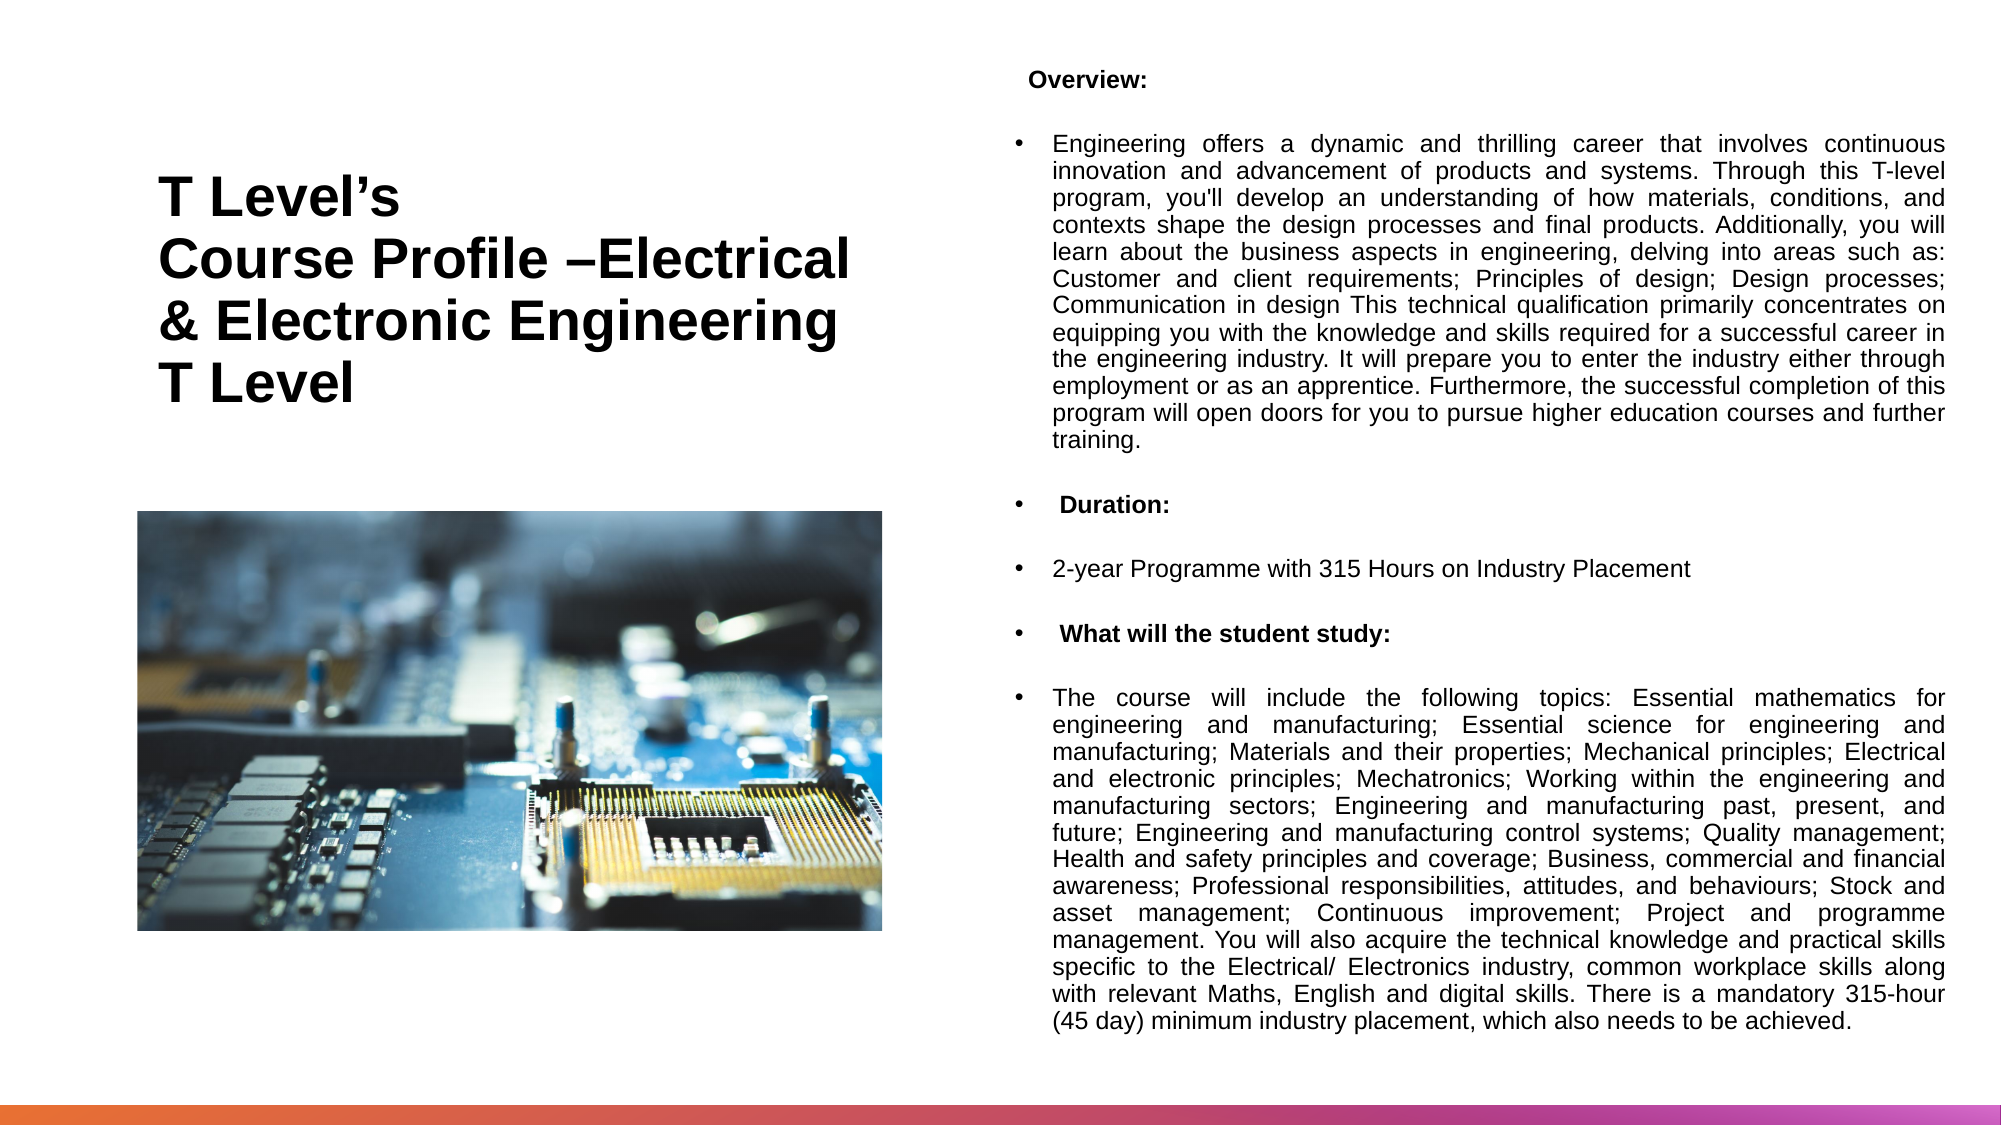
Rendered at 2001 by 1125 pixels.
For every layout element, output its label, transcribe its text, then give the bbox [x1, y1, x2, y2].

picture [136, 511, 883, 931]
list Overview: Engineering offers a dynamic and thrilling career that involves continuous innovation and advancement of products and systems. Through this T-level program, you'll develop an understanding of how materials, conditions, and contexts shape the design processes and final products. Additionally, you will learn about the business aspects in engineering, delving into areas such as: Customer and client requirements; Principles of design; Design processes; Communication in design This technical qualification primarily concentrates on equipping you with the knowledge and skills required for a successful career in the engineering industry. It will prepare you to enter the industry either through employment or as an apprentice. Furthermore, the successful completion of this program will open doors for you to pursue higher education courses and further training. Duration: 2-year Programme with 315 Hours on Industry Placement What will the student study: The course will include the following topics: Essential mathematics for engineering and manufacturing; Essential science for engineering and manufacturing; Materials and their properties; Mechanical principles; Electrical and electronic principles; Mechatronics; Working within the engineering and manufacturing sectors; Engineering and manufacturing past, present, and future; Engineering and manufacturing control systems; Quality management; Health and safety principles and coverage; Business, commercial and financial awareness; Professional responsibilities, attitudes, and behaviours; Stock and asset management; Continuous improvement; Project and programme management. You will also acquire the technical knowledge and practical skills specific to the Electrical/ Electronics industry, common workplace skills along with relevant Maths, English and digital skills. There is a mandatory 315-hour (45 day) minimum industry placement, which also needs to be achieved. [999, 59, 1963, 1055]
title T Level’s Course Profile –Electrical & Electronic Engineering T Level [143, 159, 883, 425]
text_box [0, 1104, 2000, 1125]
